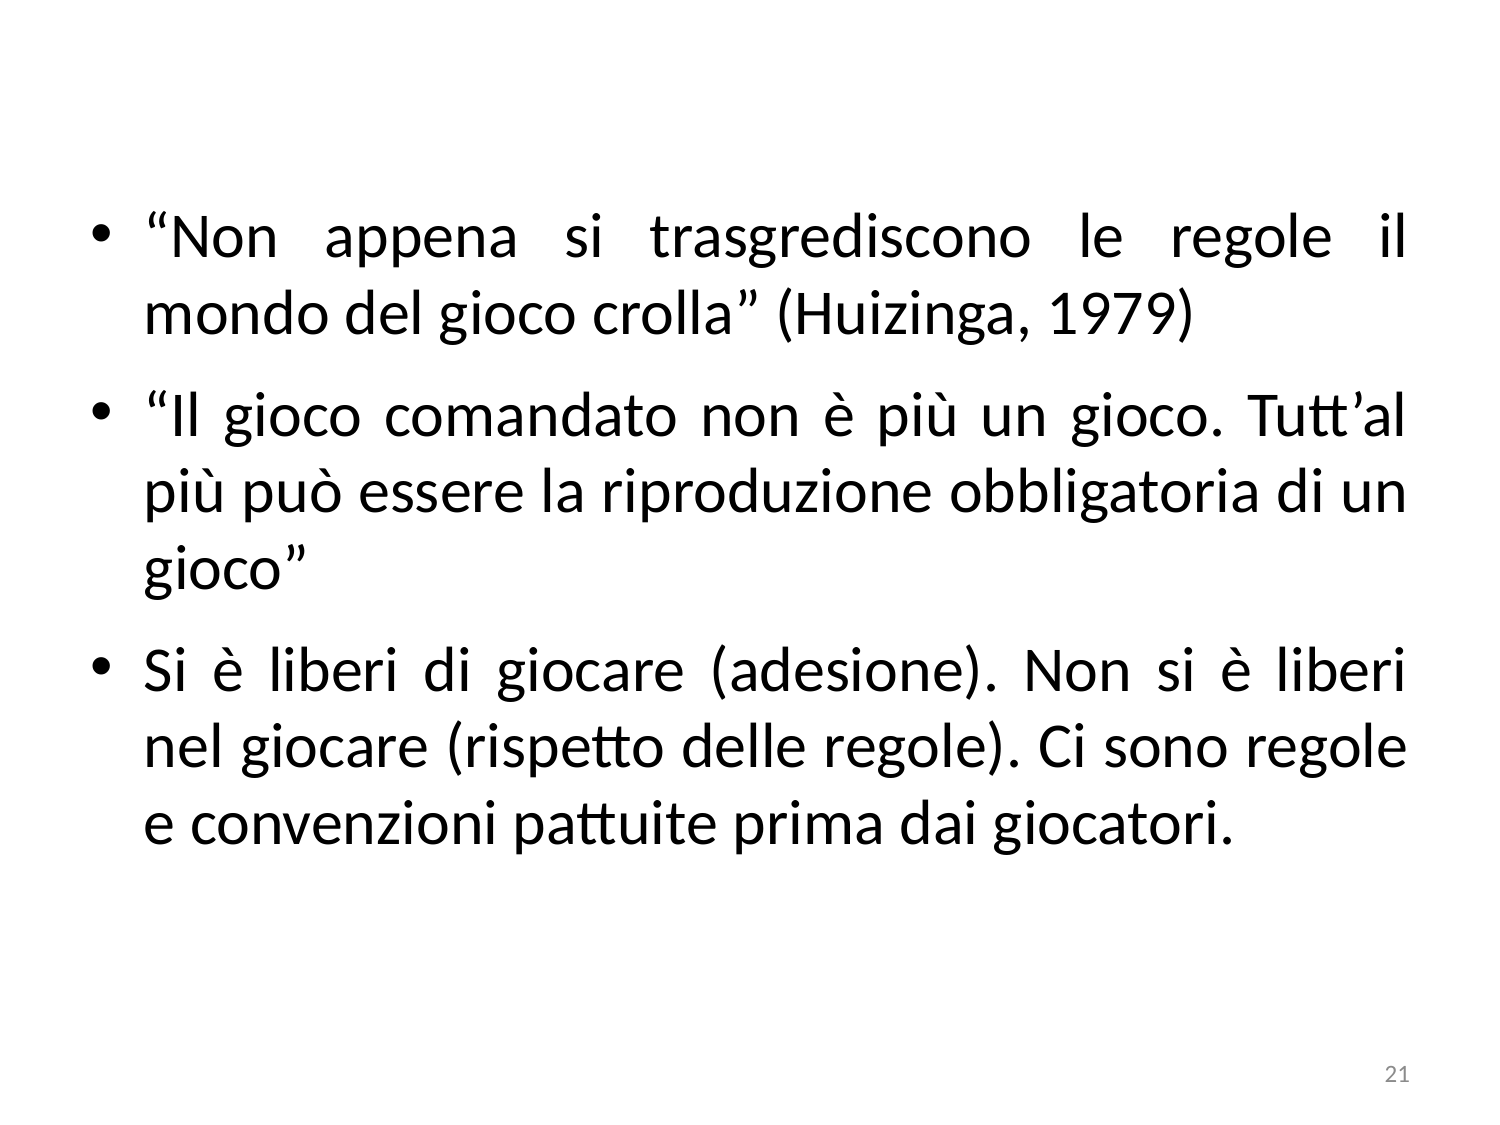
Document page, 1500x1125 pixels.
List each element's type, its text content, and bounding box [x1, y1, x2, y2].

list “Non appena si trasgrediscono le regole il mondo del gioco crolla” (Huizinga, 1979) “Il gioco comandato non è più un gioco. Tutt’al più può essere la riproduzione obbligatoria di un gioco” Si è liberi di giocare (adesione). Non si è liberi nel giocare (rispetto delle regole). Ci sono regole e convenzioni pattuite prima dai giocatori. [75, 186, 1425, 929]
slide_number 21 [1074, 1042, 1425, 1103]
